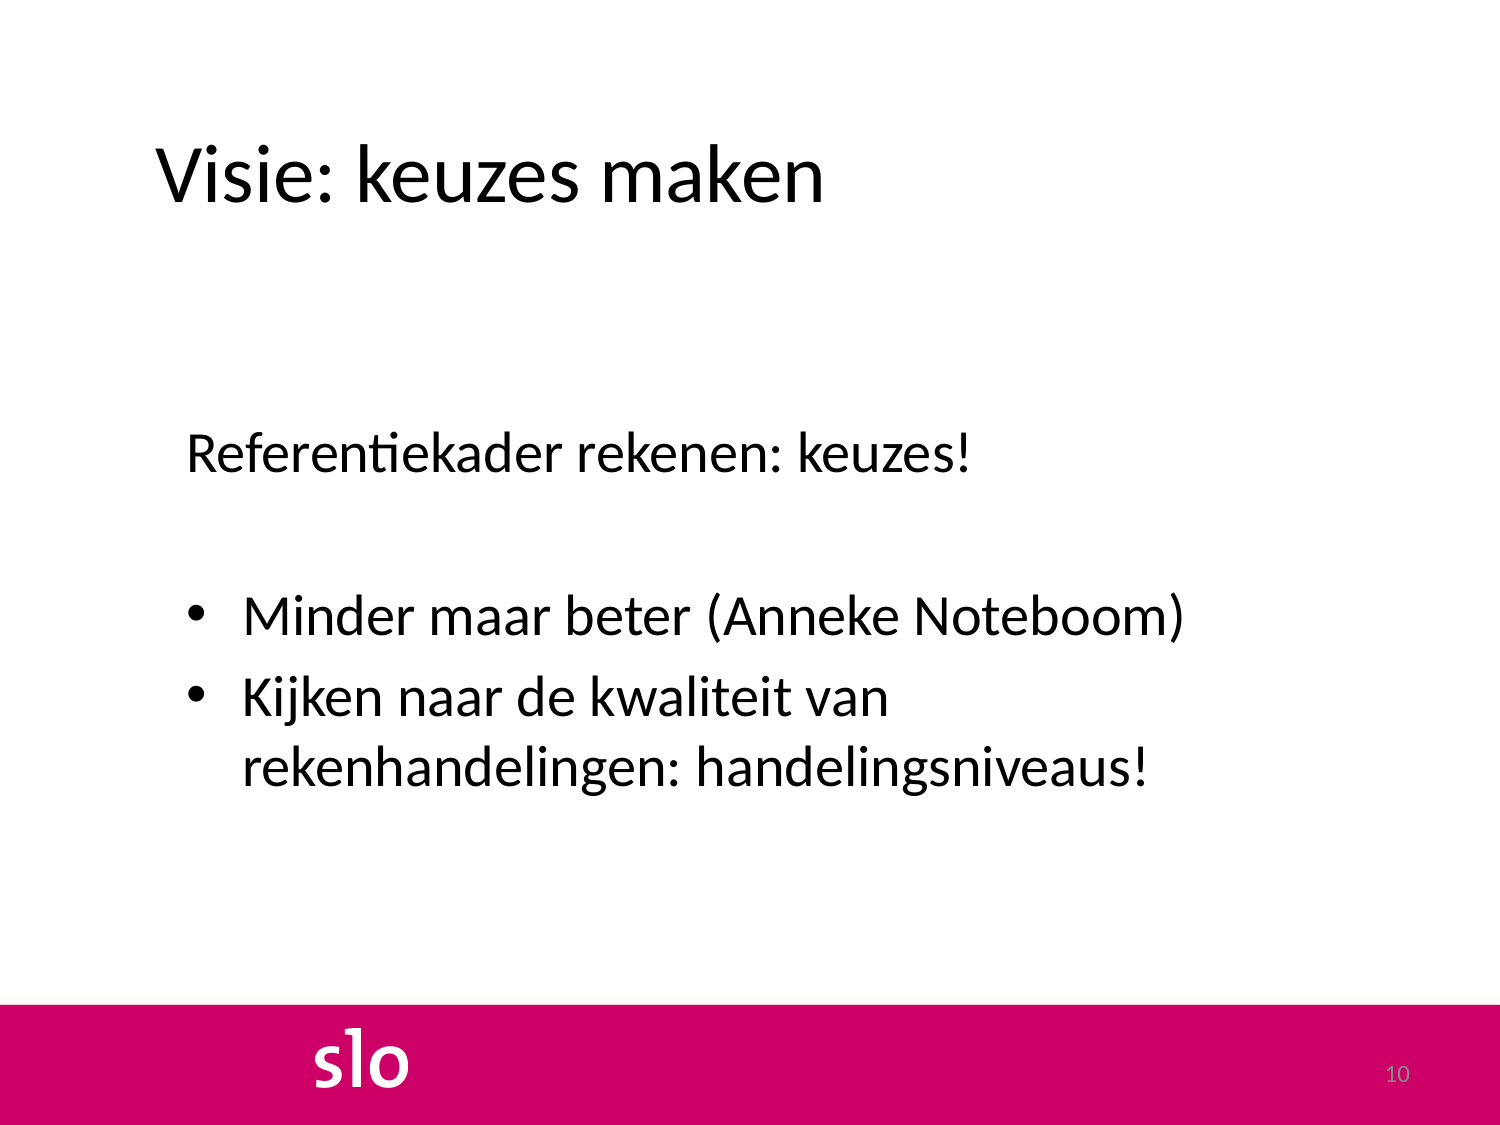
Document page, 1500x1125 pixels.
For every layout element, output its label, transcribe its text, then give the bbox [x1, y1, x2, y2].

slide_number 10 [1074, 1042, 1425, 1103]
list Referentiekader rekenen: keuzes! Minder maar beter (Anneke Noteboom) Kijken naar de kwaliteit van rekenhandelingen: handelingsniveaus! [171, 324, 1338, 1000]
picture [315, 1028, 408, 1088]
title Visie: keuzes maken [140, 94, 1425, 245]
